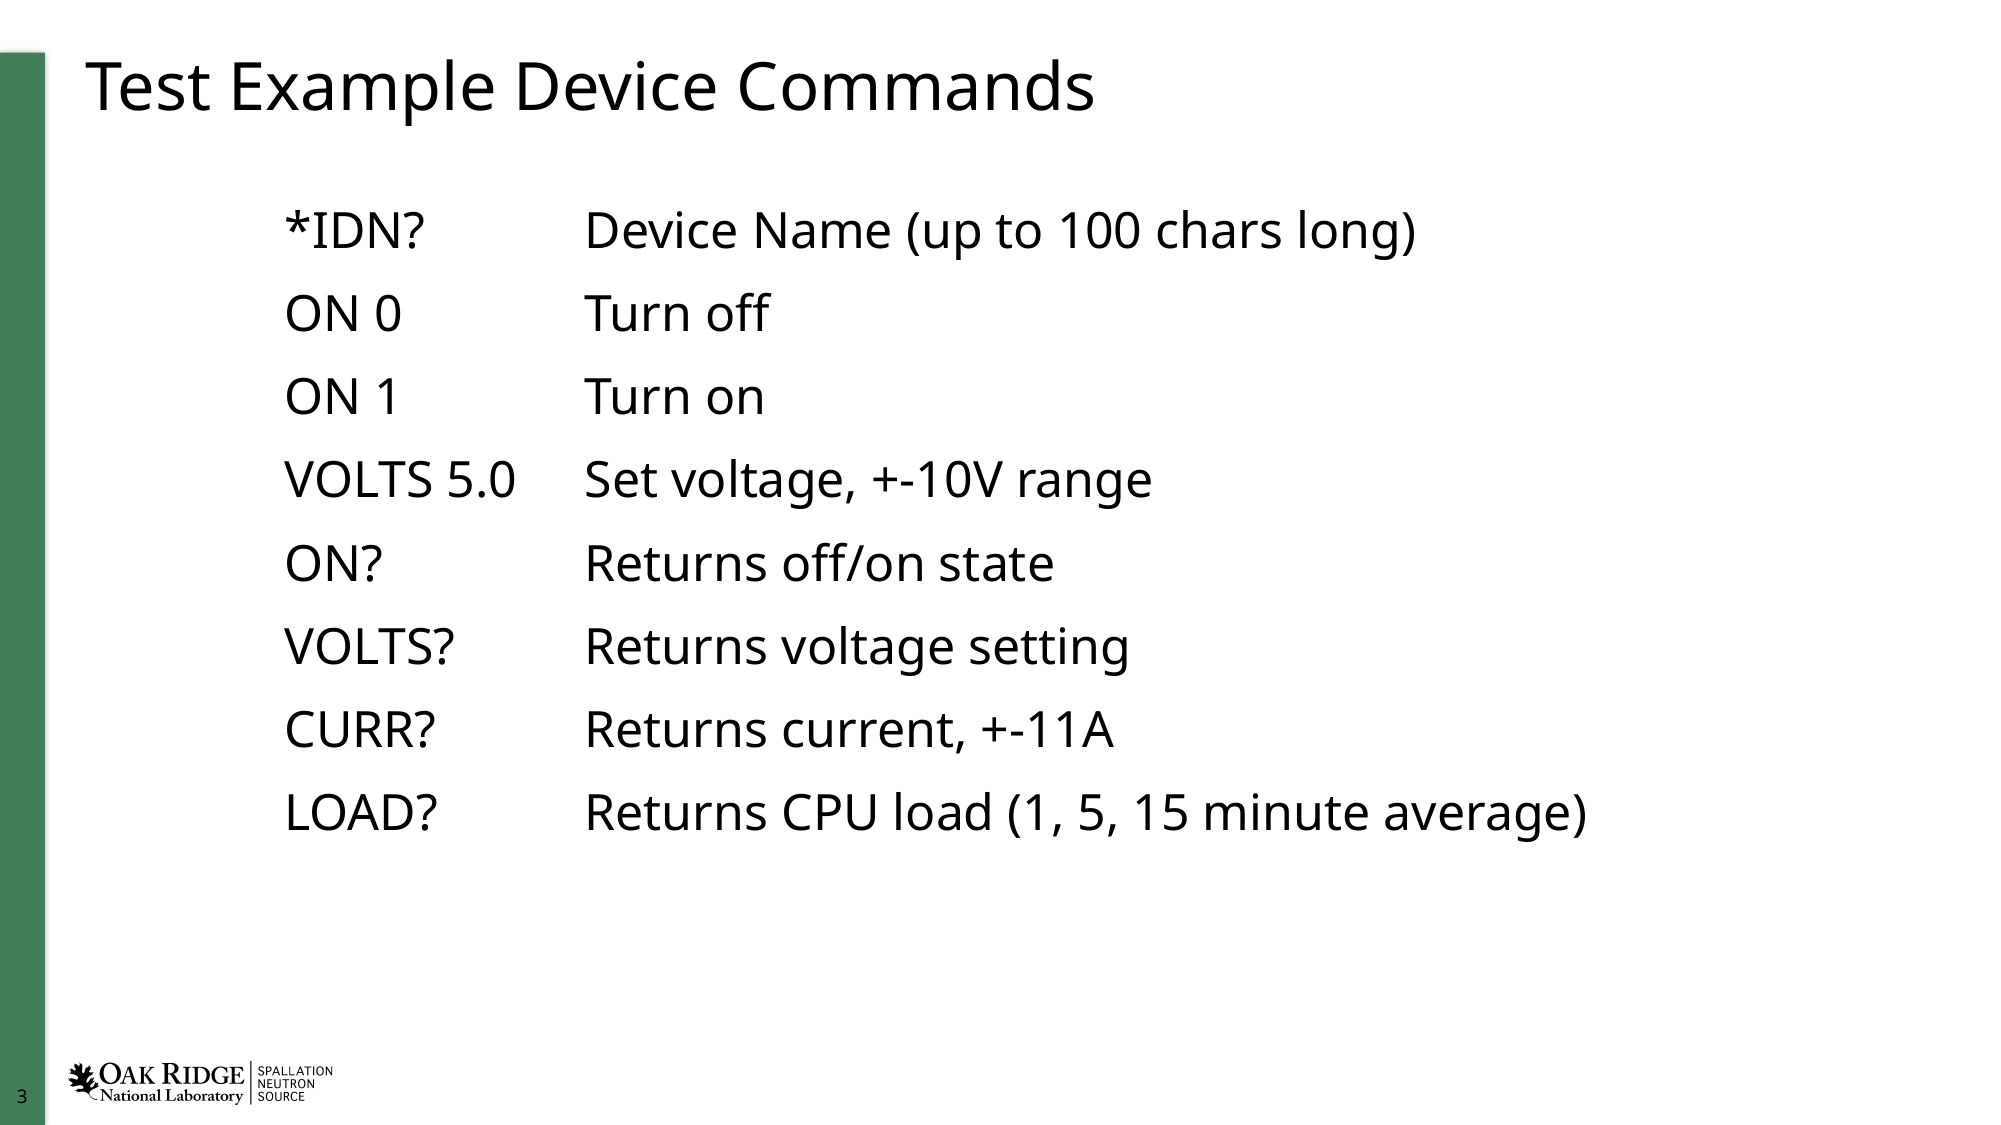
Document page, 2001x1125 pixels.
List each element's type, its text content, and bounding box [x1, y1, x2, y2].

title Test Example Device Commands [70, 44, 1946, 134]
picture [66, 1058, 334, 1108]
list *IDN? Device Name (up to 100 chars long) ON 0 Turn off ON 1 Turn on VOLTS 5.0 Set voltage, +-10V range ON? Returns off/on state VOLTS? Returns voltage setting CURR? Returns current, +-11A LOAD? Returns CPU load (1, 5, 15 minute average) [269, 197, 1663, 1045]
